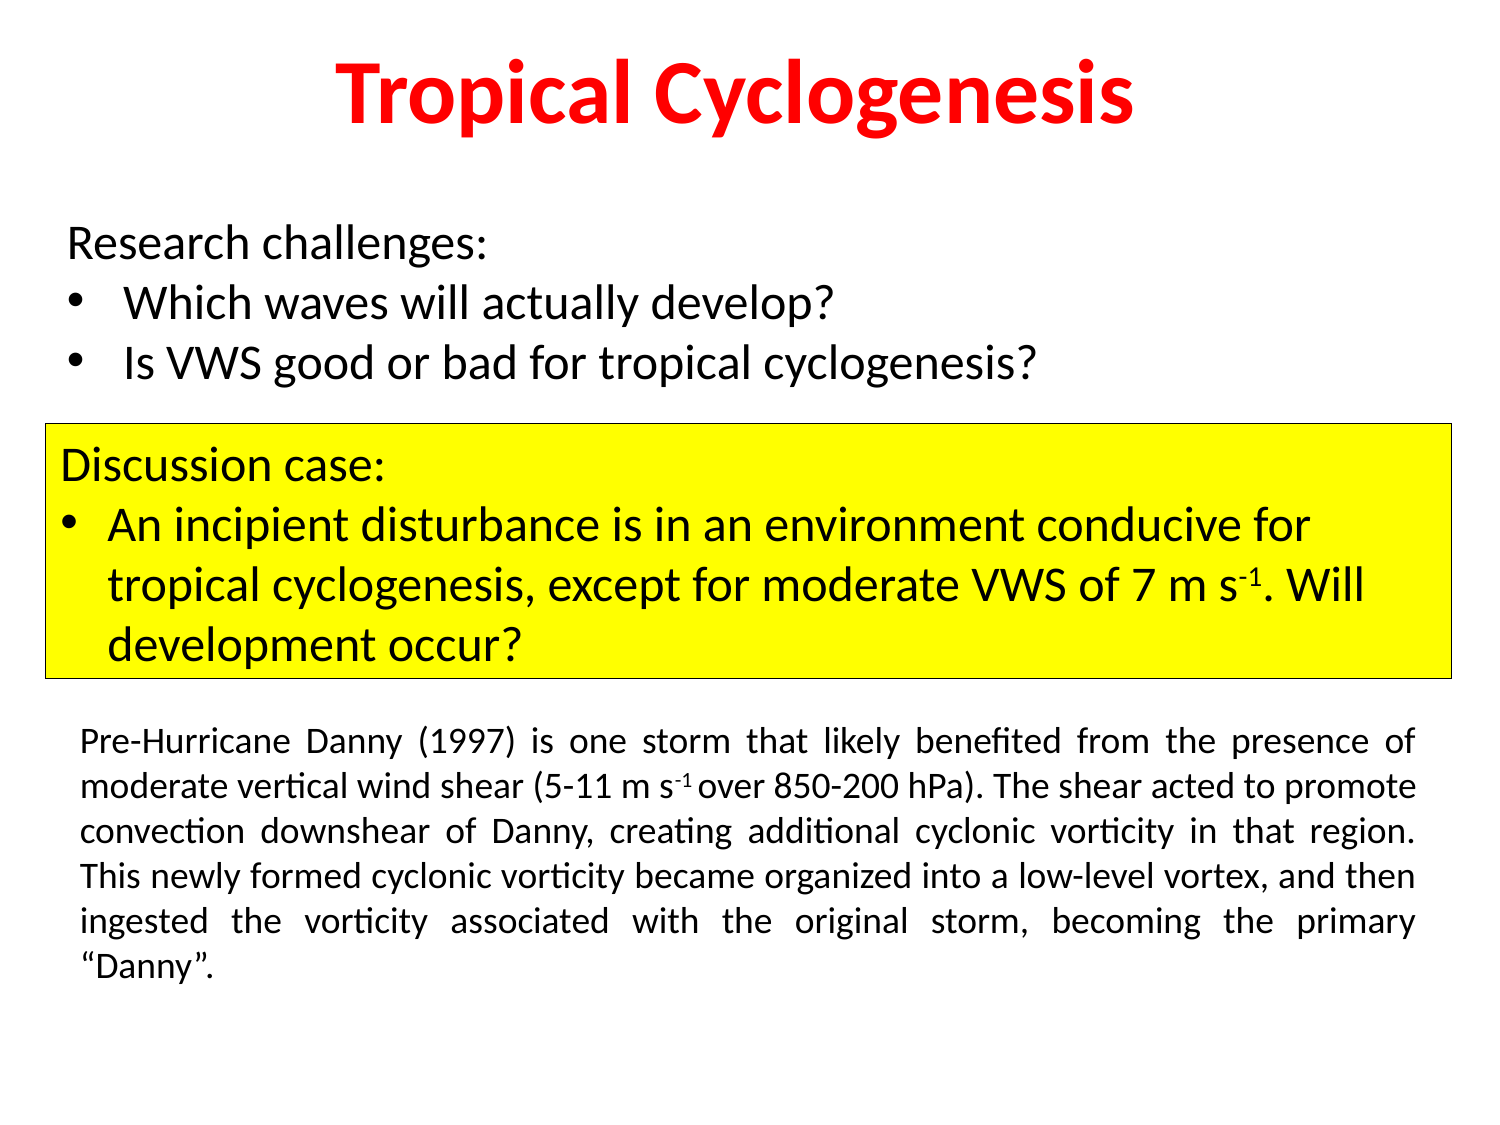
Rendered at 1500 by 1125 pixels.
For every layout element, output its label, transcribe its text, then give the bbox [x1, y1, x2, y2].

text_box Discussion case: An incipient disturbance is in an environment conducive for tropical cyclogenesis, except for moderate VWS of 7 m s-1. Will development occur? [45, 423, 1452, 679]
text_box Research challenges: Which waves will actually develop? Is VWS good or bad for tropical cyclogenesis? [52, 201, 1156, 397]
text_box Tropical Cyclogenesis [52, 24, 1420, 150]
text_box Pre-Hurricane Danny (1997) is one storm that likely benefited from the presence of moderate vertical wind shear (5-11 m s-1 over 850-200 hPa). The shear acted to promote convection downshear of Danny, creating additional cyclonic vorticity in that region. This newly formed cyclonic vorticity became organized into a low-level vortex, and then ingested the vorticity associated with the original storm, becoming the primary “Danny”. [65, 708, 1433, 1084]
